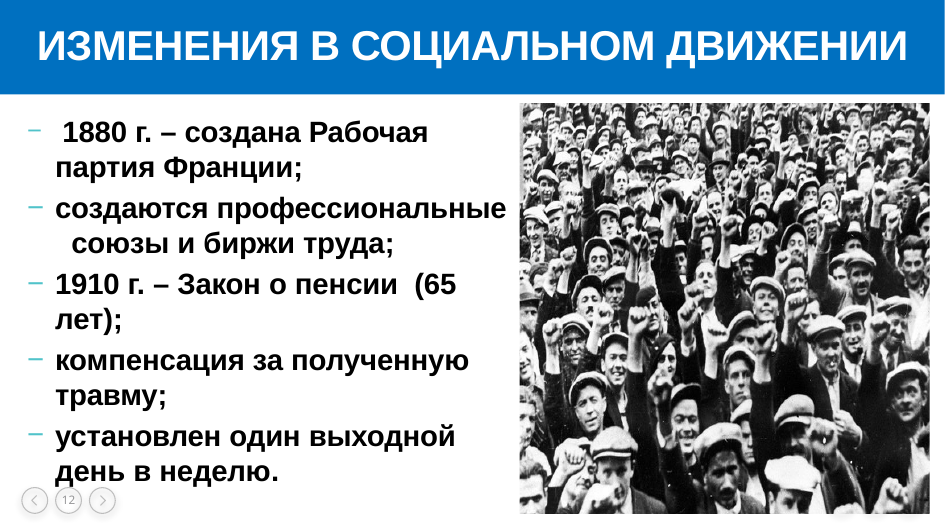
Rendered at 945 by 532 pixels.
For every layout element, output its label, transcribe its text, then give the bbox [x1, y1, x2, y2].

list 1880 г. – создана Рабочая партия Франции; создаются профессиональные союзы и биржи труда; 1910 г. – Закон о пенсии (65 лет); компенсация за полученную травму; установлен один выходной день в неделю. [27, 113, 508, 501]
title ИЗМЕНЕНИЯ В СОЦИАЛЬНОМ ДВИЖЕНИИ [0, 0, 945, 95]
picture [519, 103, 930, 514]
